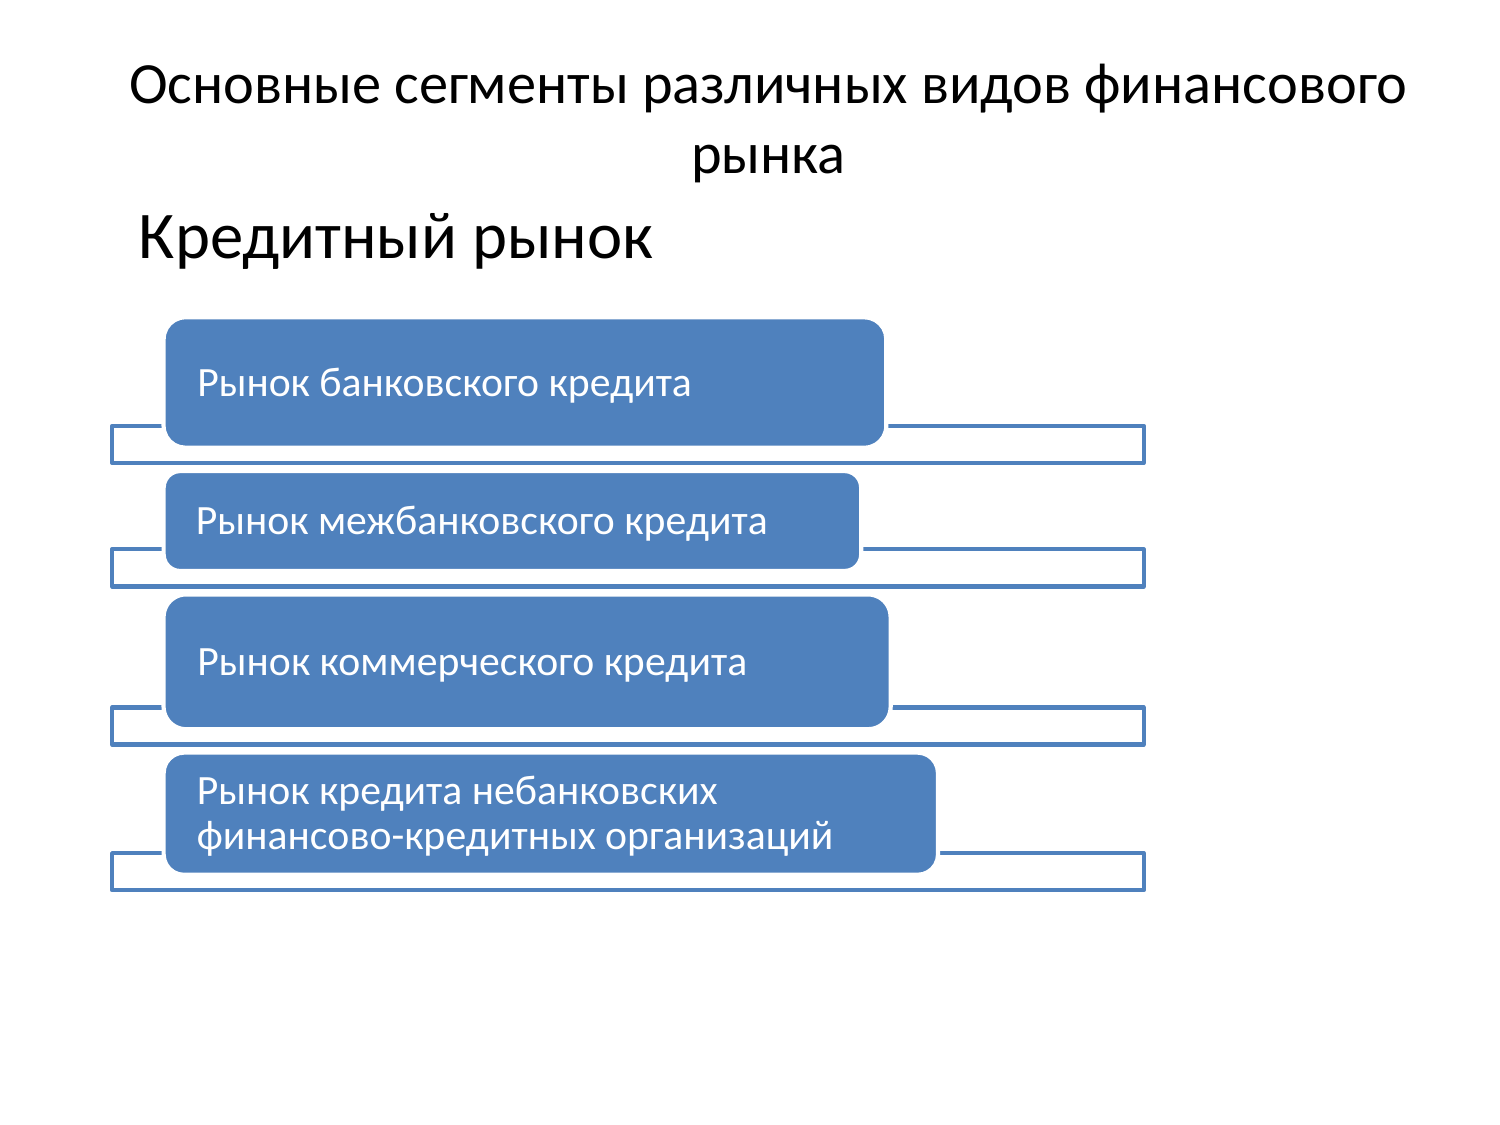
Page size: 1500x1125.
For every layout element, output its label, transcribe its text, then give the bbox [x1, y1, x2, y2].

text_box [111, 302, 1144, 906]
title Основные сегменты различных видов финансового рынка [112, 45, 1425, 185]
list Кредитный рынок [123, 184, 1425, 764]
